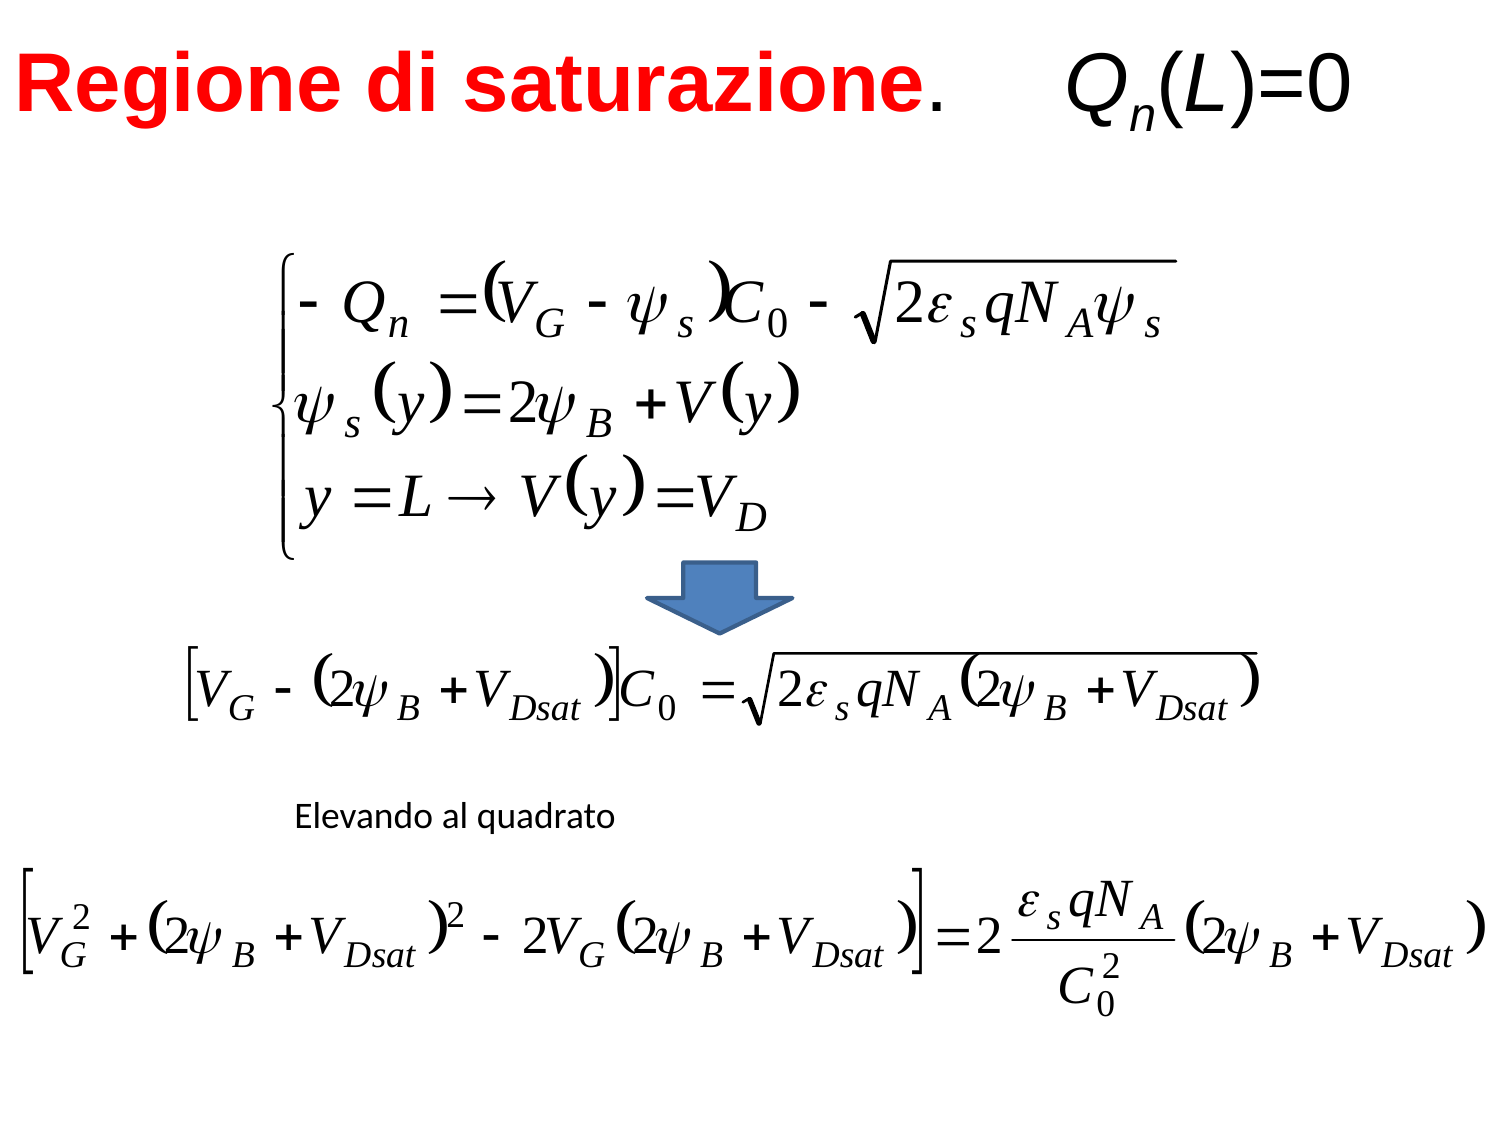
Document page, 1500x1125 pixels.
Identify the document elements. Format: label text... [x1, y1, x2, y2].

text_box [10, 861, 1489, 1030]
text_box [176, 636, 1268, 740]
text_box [256, 237, 1191, 577]
text_box Regione di saturazione. Qn(L)=0 [0, 20, 1500, 149]
text_box [644, 585, 795, 635]
text_box Elevando al quadrato [279, 783, 631, 844]
